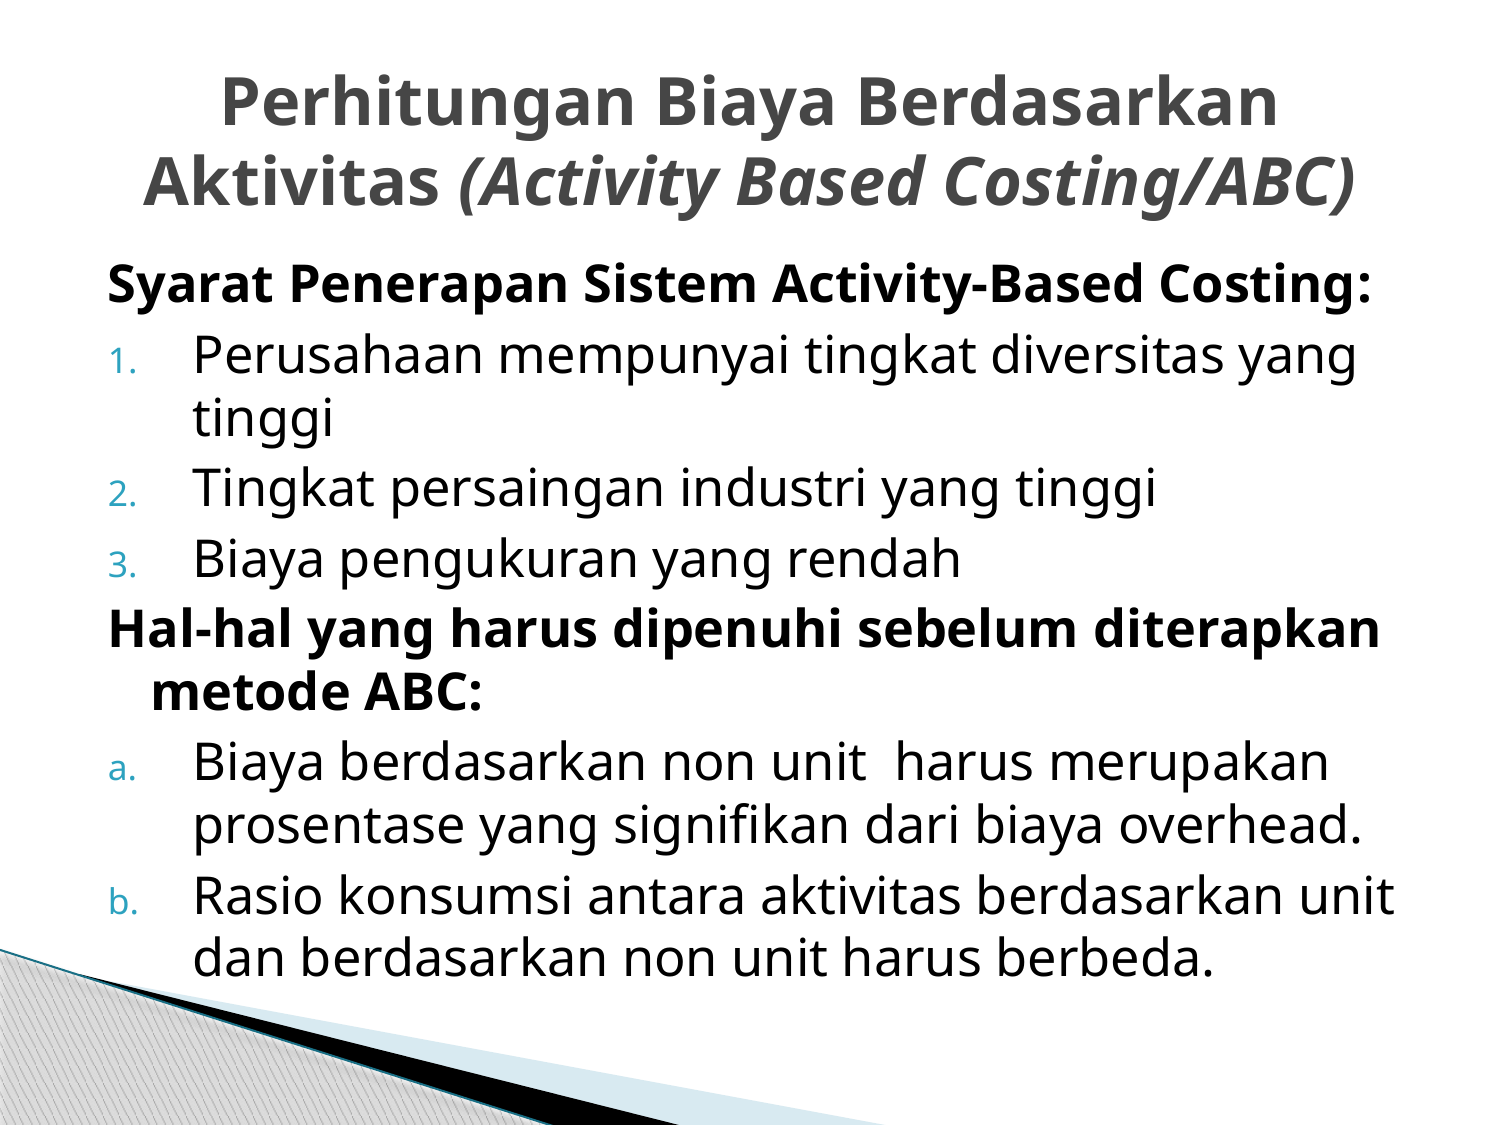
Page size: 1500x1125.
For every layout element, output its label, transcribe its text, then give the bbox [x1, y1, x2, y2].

list Syarat Penerapan Sistem Activity-Based Costing: Perusahaan mempunyai tingkat diversitas yang tinggi Tingkat persaingan industri yang tinggi Biaya pengukuran yang rendah Hal-hal yang harus dipenuhi sebelum diterapkan metode ABC: Biaya berdasarkan non unit harus merupakan prosentase yang signifikan dari biaya overhead. Rasio konsumsi antara aktivitas berdasarkan unit dan berdasarkan non unit harus berbeda. [75, 243, 1425, 1088]
title Perhitungan Biaya Berdasarkan Aktivitas (Activity Based Costing/ABC) [75, 45, 1425, 233]
